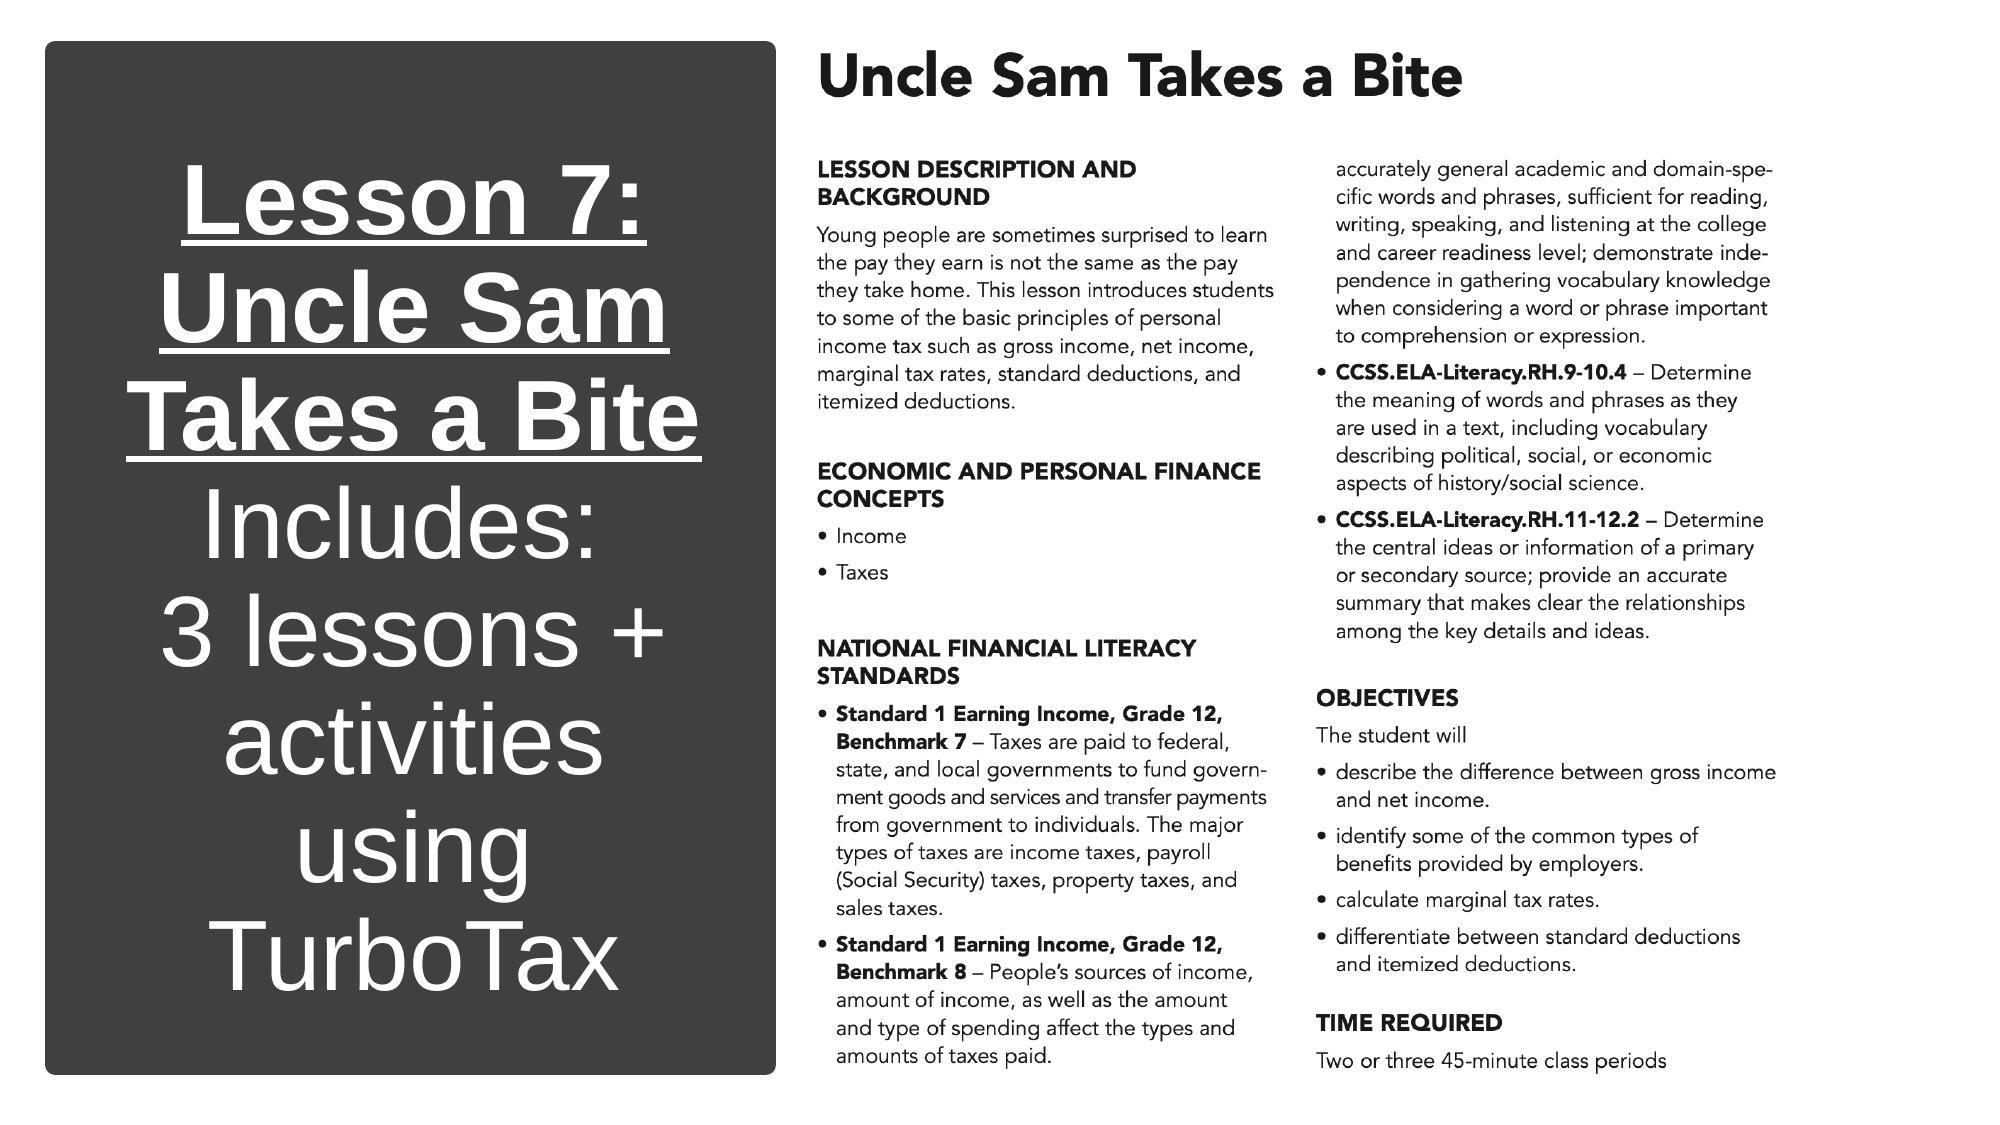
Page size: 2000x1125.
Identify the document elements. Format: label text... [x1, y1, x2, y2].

title Lesson 7: Uncle Sam Takes a Bite Includes: 3 lessons + activities using TurboTax [85, 121, 744, 1039]
picture [790, 24, 1854, 1101]
text_box [55, 51, 766, 1065]
